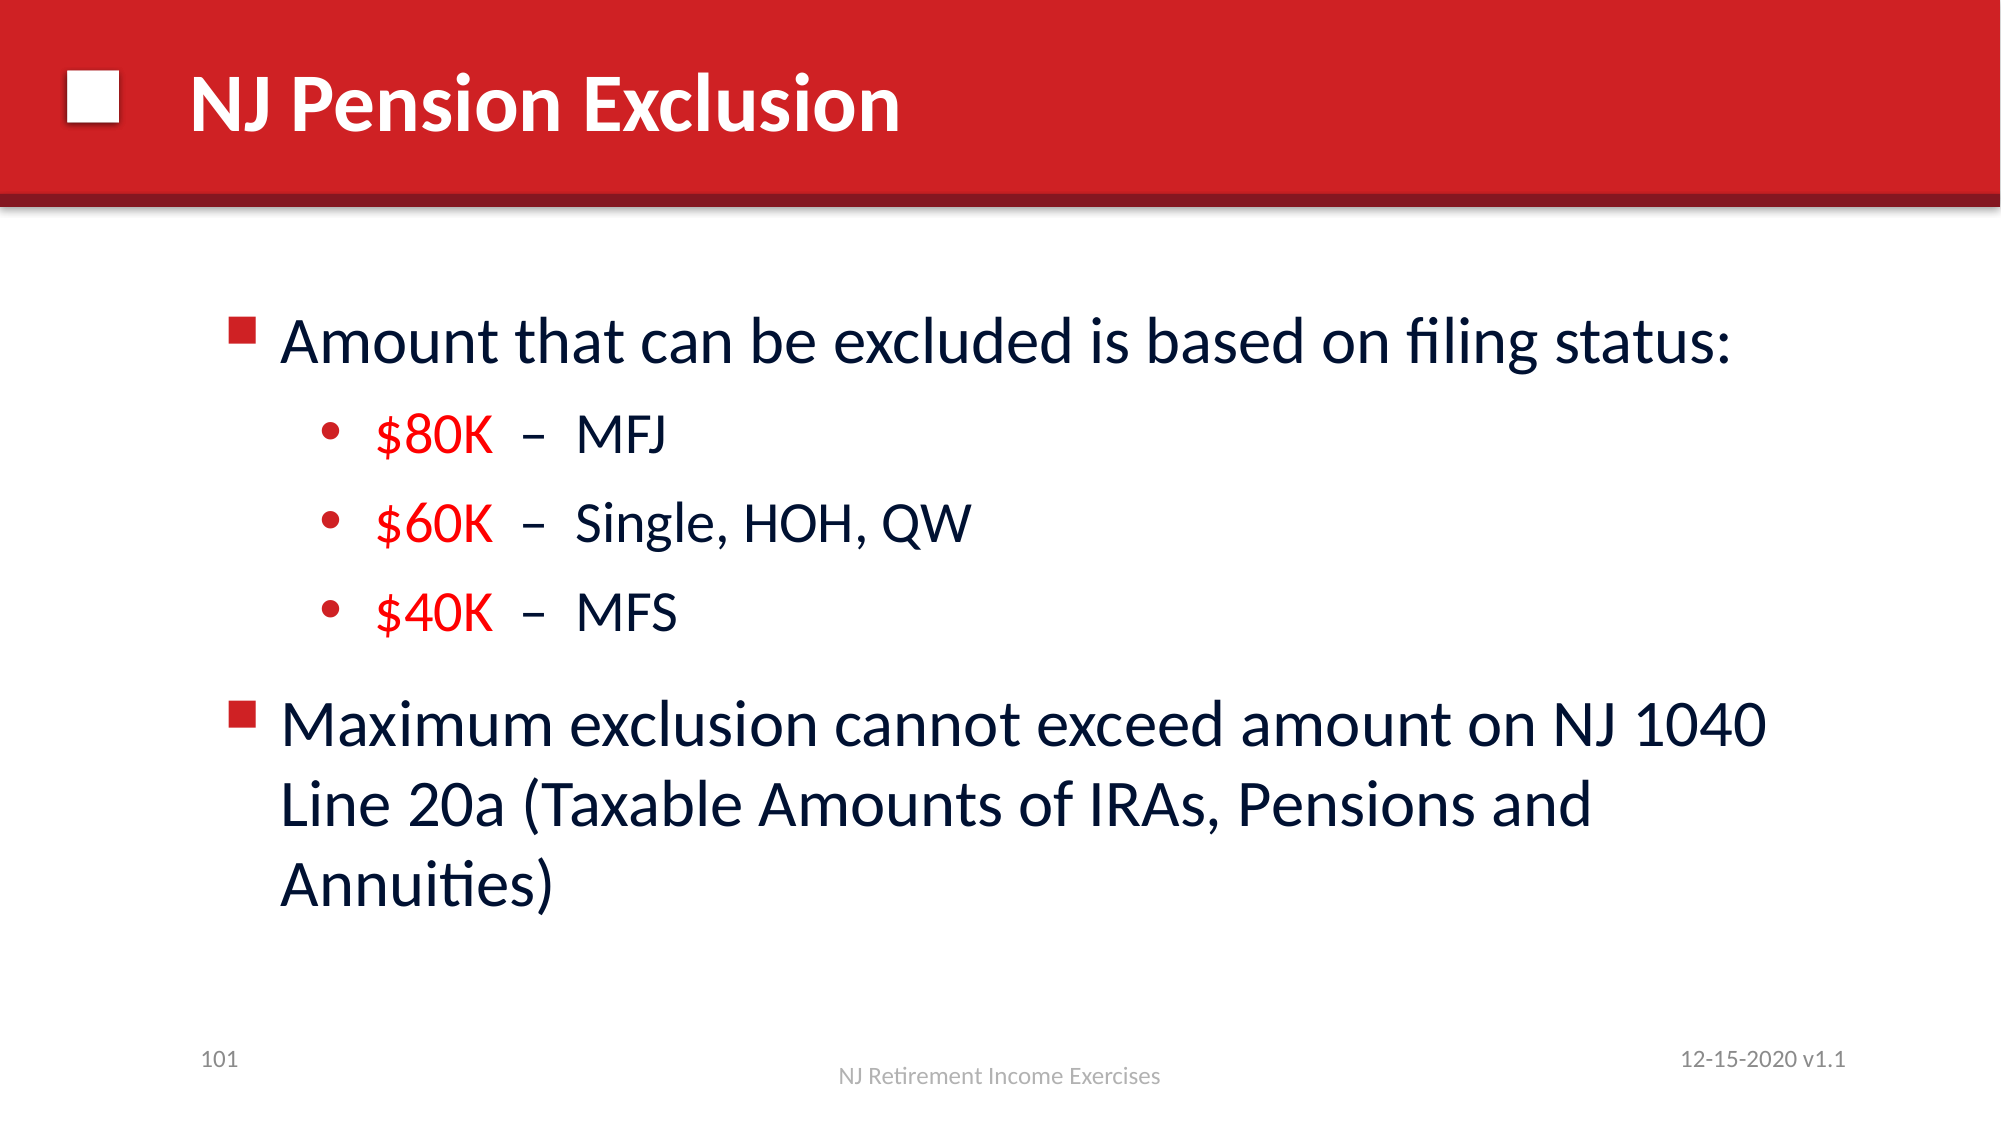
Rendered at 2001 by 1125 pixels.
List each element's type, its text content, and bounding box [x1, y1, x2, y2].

title NJ Pension Exclusion [174, 4, 1775, 193]
list Amount that can be excluded is based on filing status: $80K – MFJ $60K – Single, HOH, QW $40K – MFS Maximum exclusion cannot exceed amount on NJ 1040 Line 20a (Taxable Amounts of IRAs, Pensions and Annuities) [209, 288, 1810, 949]
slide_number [1665, 1027, 1884, 1088]
slide_number 101 [99, 1027, 254, 1088]
footer NJ Retirement Income Exercises [662, 1050, 1338, 1100]
